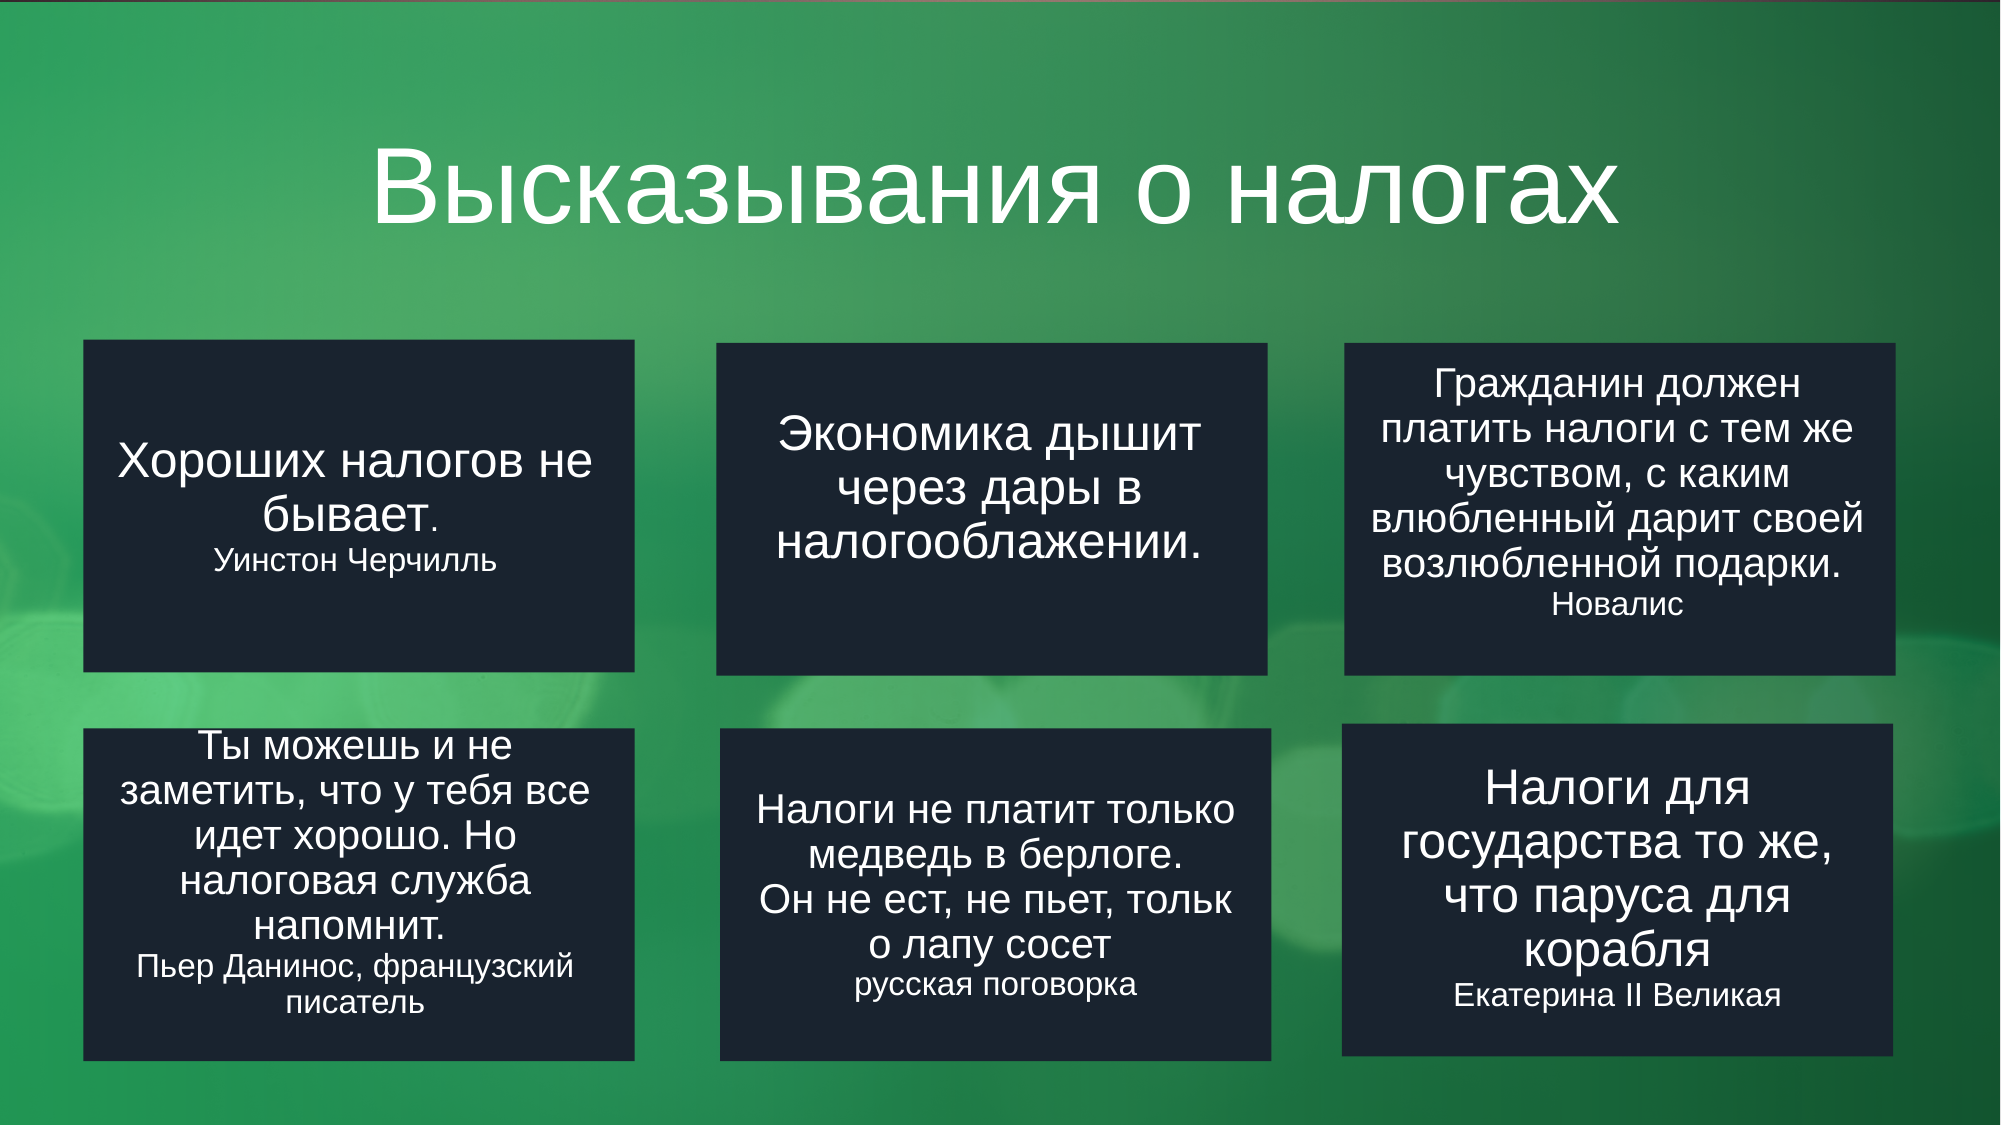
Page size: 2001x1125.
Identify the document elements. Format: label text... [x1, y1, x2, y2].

list Гражданин должен платить налоги с тем же чувством, с каким влюбленный дарит своей возлюбленной подарки. Новалис [1354, 345, 1881, 678]
list Хороших налогов не бывает. Уинстон Черчилль [88, 340, 623, 673]
picture [0, 0, 2001, 1125]
title Высказывания о налогах [83, 140, 1909, 237]
list Ты можешь и не заметить, что у тебя все идет хорошо. Но налоговая служба напомнит. Пьер Данинос, французский писатель [88, 725, 623, 1058]
list Налоги для государства то же, что паруса для корабля Екатерина II Великая [1354, 721, 1881, 1054]
list Налоги не платит только медведь в берлоге. Он не ест, не пьет, только лапу сосет русская поговорка [732, 728, 1259, 1062]
list Экономика дышит через дары в налогооблажении. [726, 343, 1253, 676]
